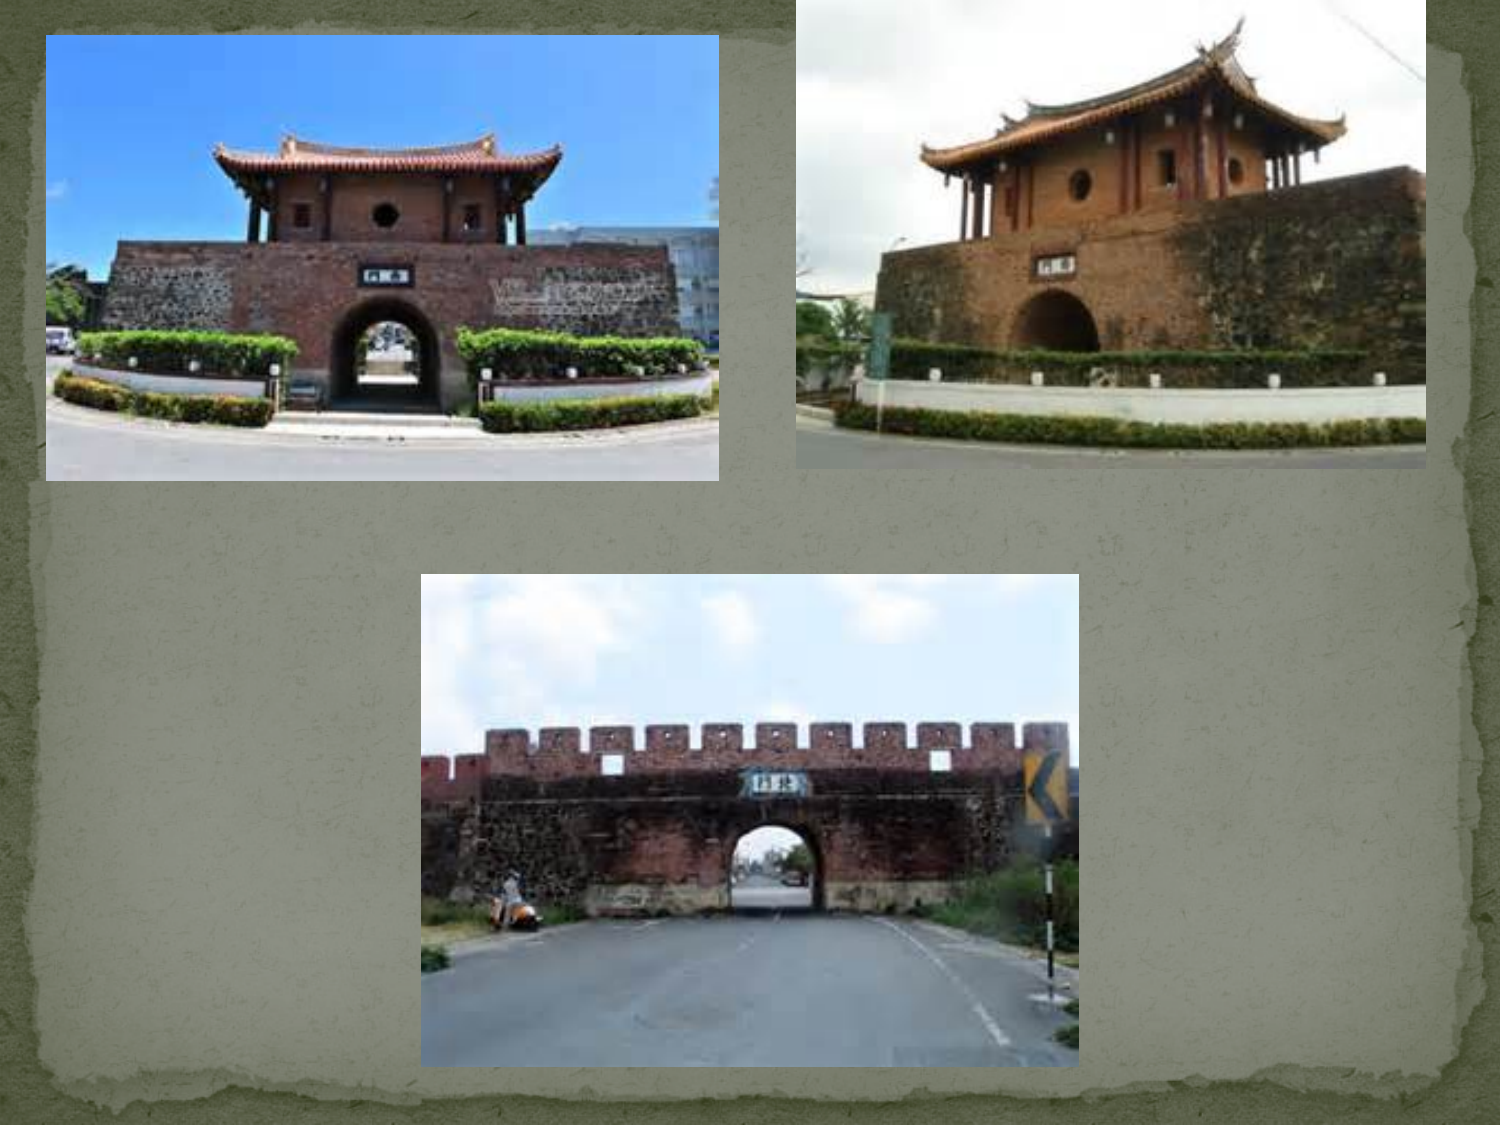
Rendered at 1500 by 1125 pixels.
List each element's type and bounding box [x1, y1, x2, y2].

picture [421, 574, 1079, 1067]
picture [796, 0, 1426, 469]
picture [46, 35, 719, 481]
